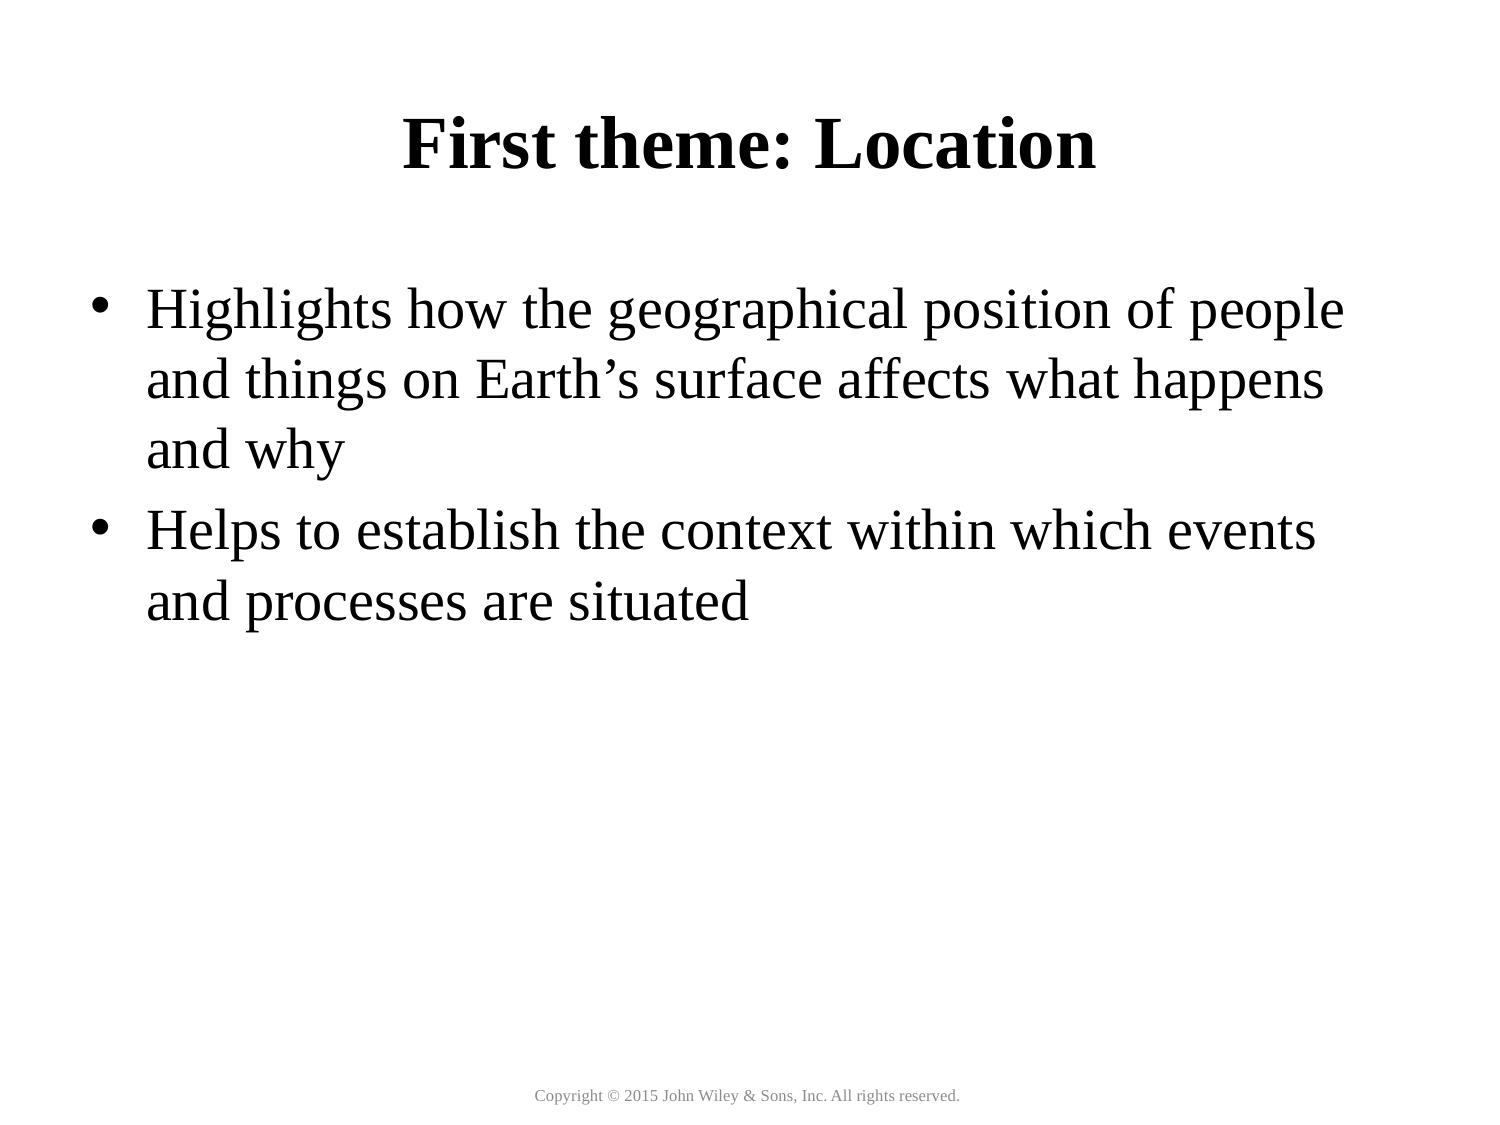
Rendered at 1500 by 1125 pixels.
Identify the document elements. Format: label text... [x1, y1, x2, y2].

footer Copyright © 2015 John Wiley & Sons, Inc. All rights reserved. [397, 1064, 1103, 1125]
title First theme: Location [74, 37, 1426, 241]
list Highlights how the geographical position of people and things on Earth’s surface affects what happens and why Helps to establish the context within which events and processes are situated [74, 262, 1426, 1006]
